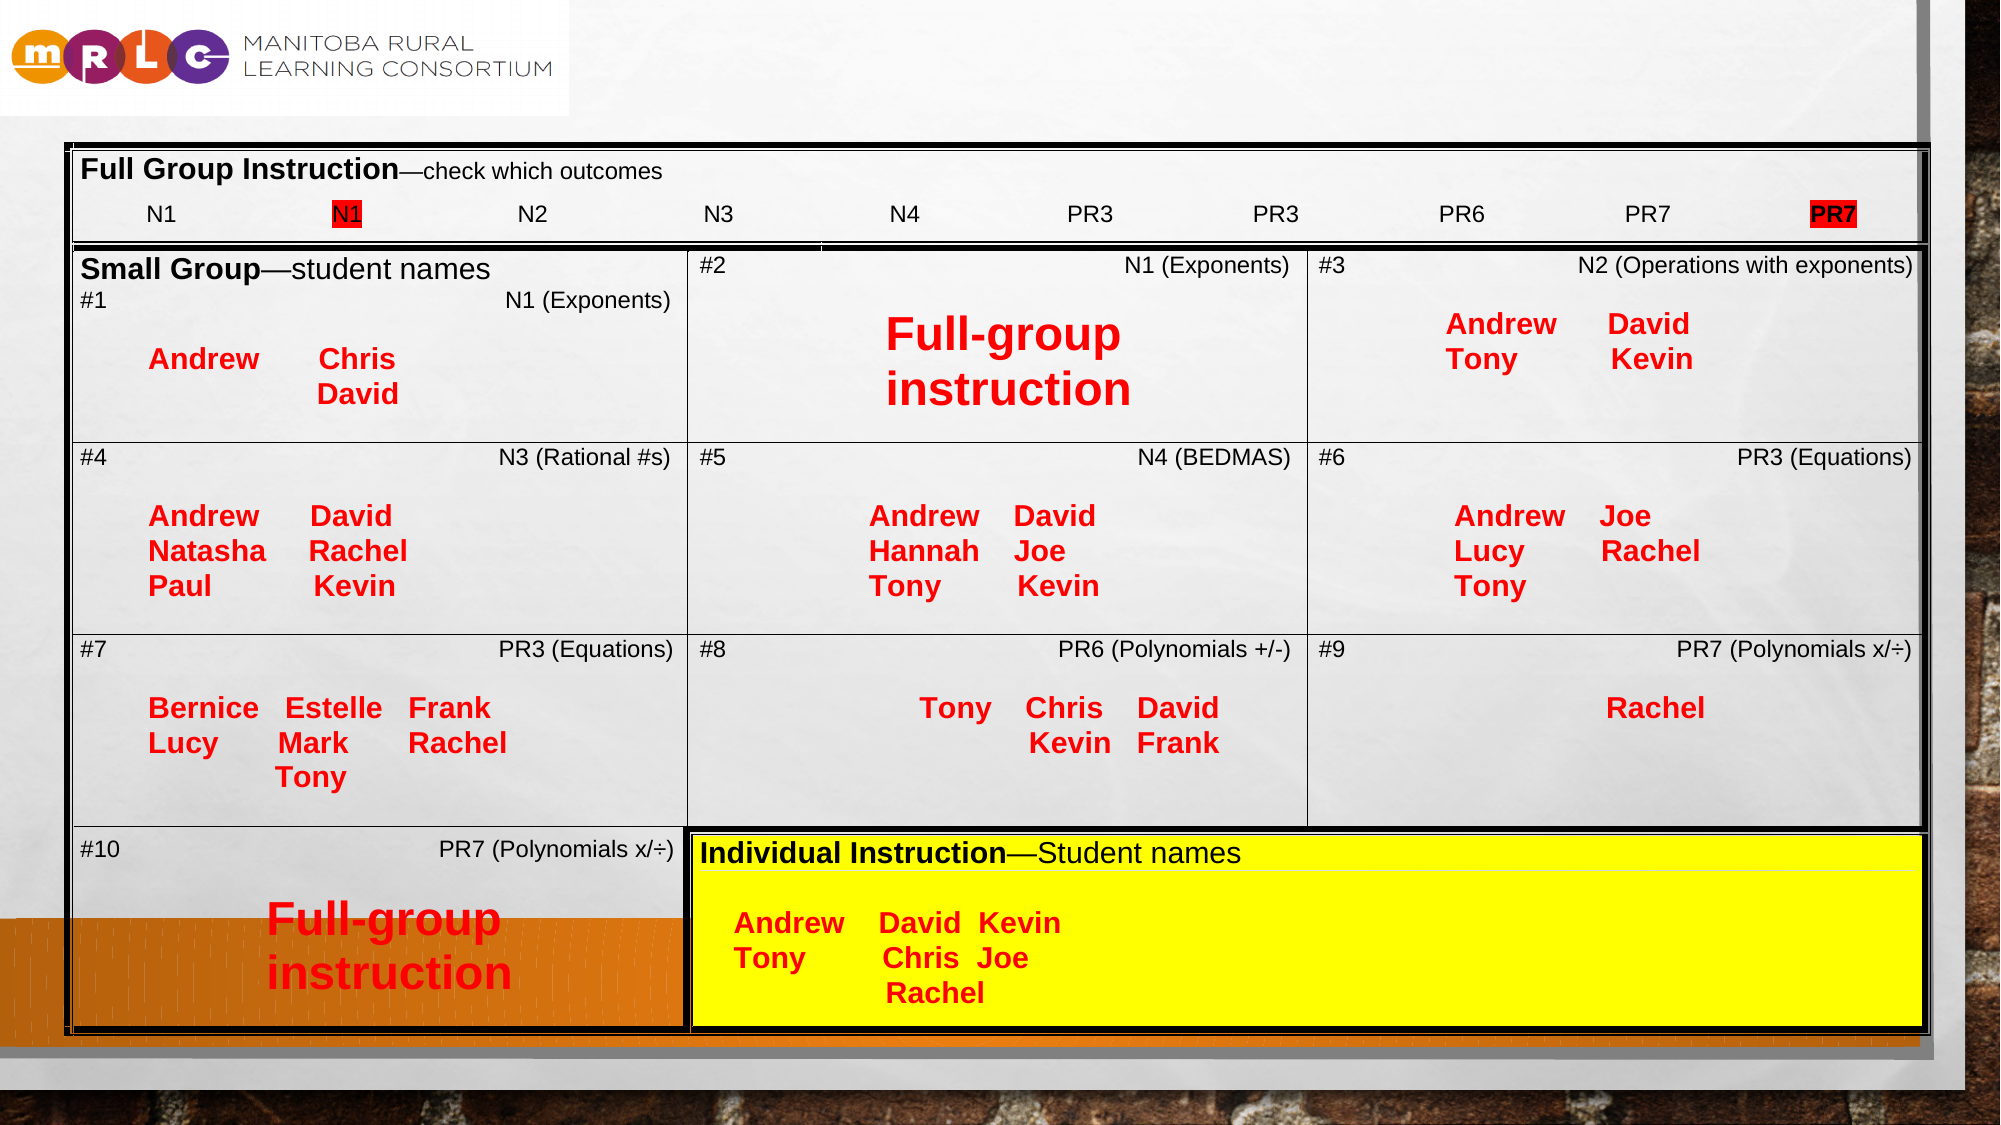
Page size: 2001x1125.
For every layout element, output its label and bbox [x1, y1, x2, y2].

text_box [63, 141, 1971, 1092]
picture [0, 0, 569, 116]
picture [0, 0, 2000, 1125]
